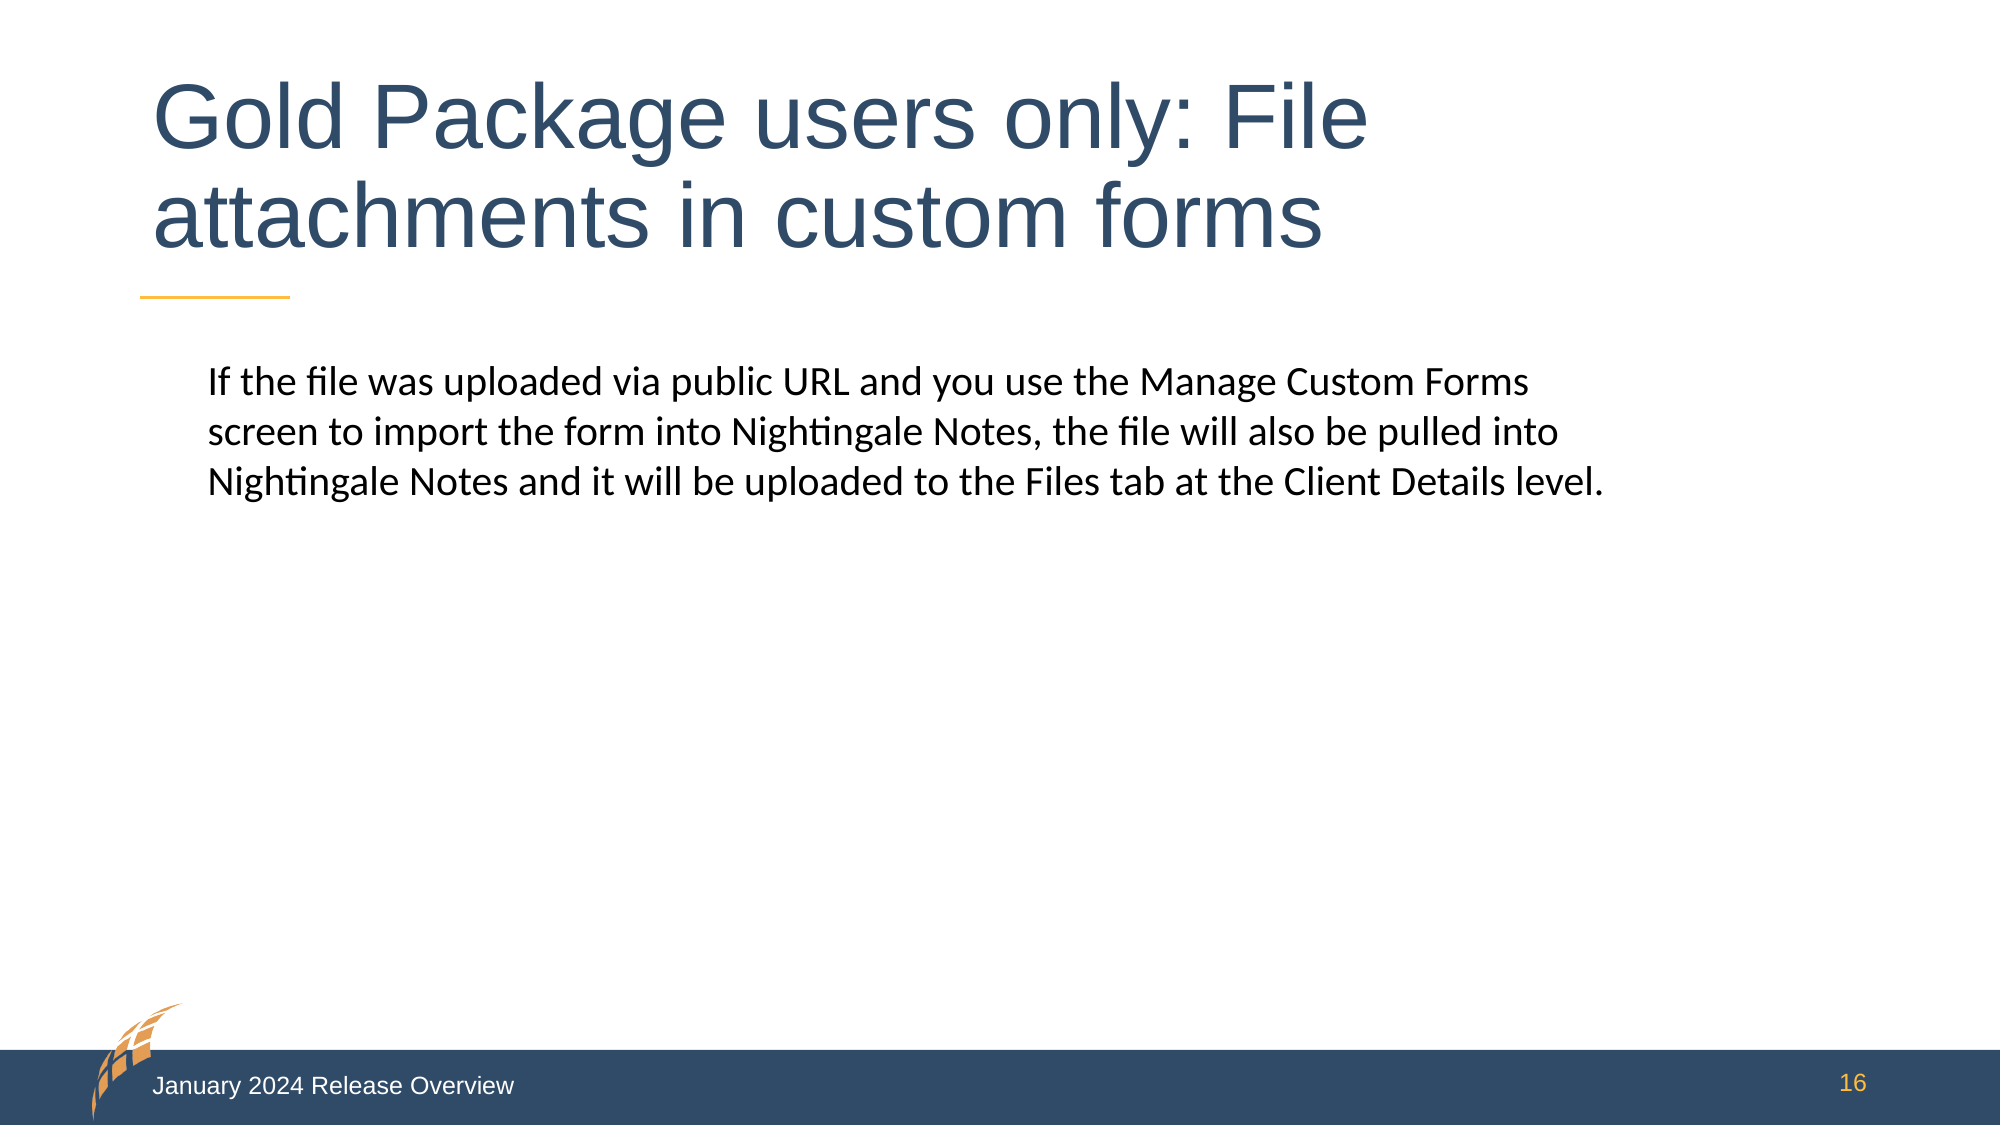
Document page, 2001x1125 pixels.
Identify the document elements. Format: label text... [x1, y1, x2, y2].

title Gold Package users only: File attachments in custom forms [137, 59, 1863, 278]
text_box If the file was uploaded via public URL and you use the Manage Custom Forms screen to import the form into Nightingale Notes, the file will also be pulled into Nightingale Notes and it will be uploaded to the Files tab at the Client Details level. [192, 346, 1642, 512]
picture [92, 1003, 183, 1121]
footer January 2024 Release Overview [137, 1054, 813, 1115]
